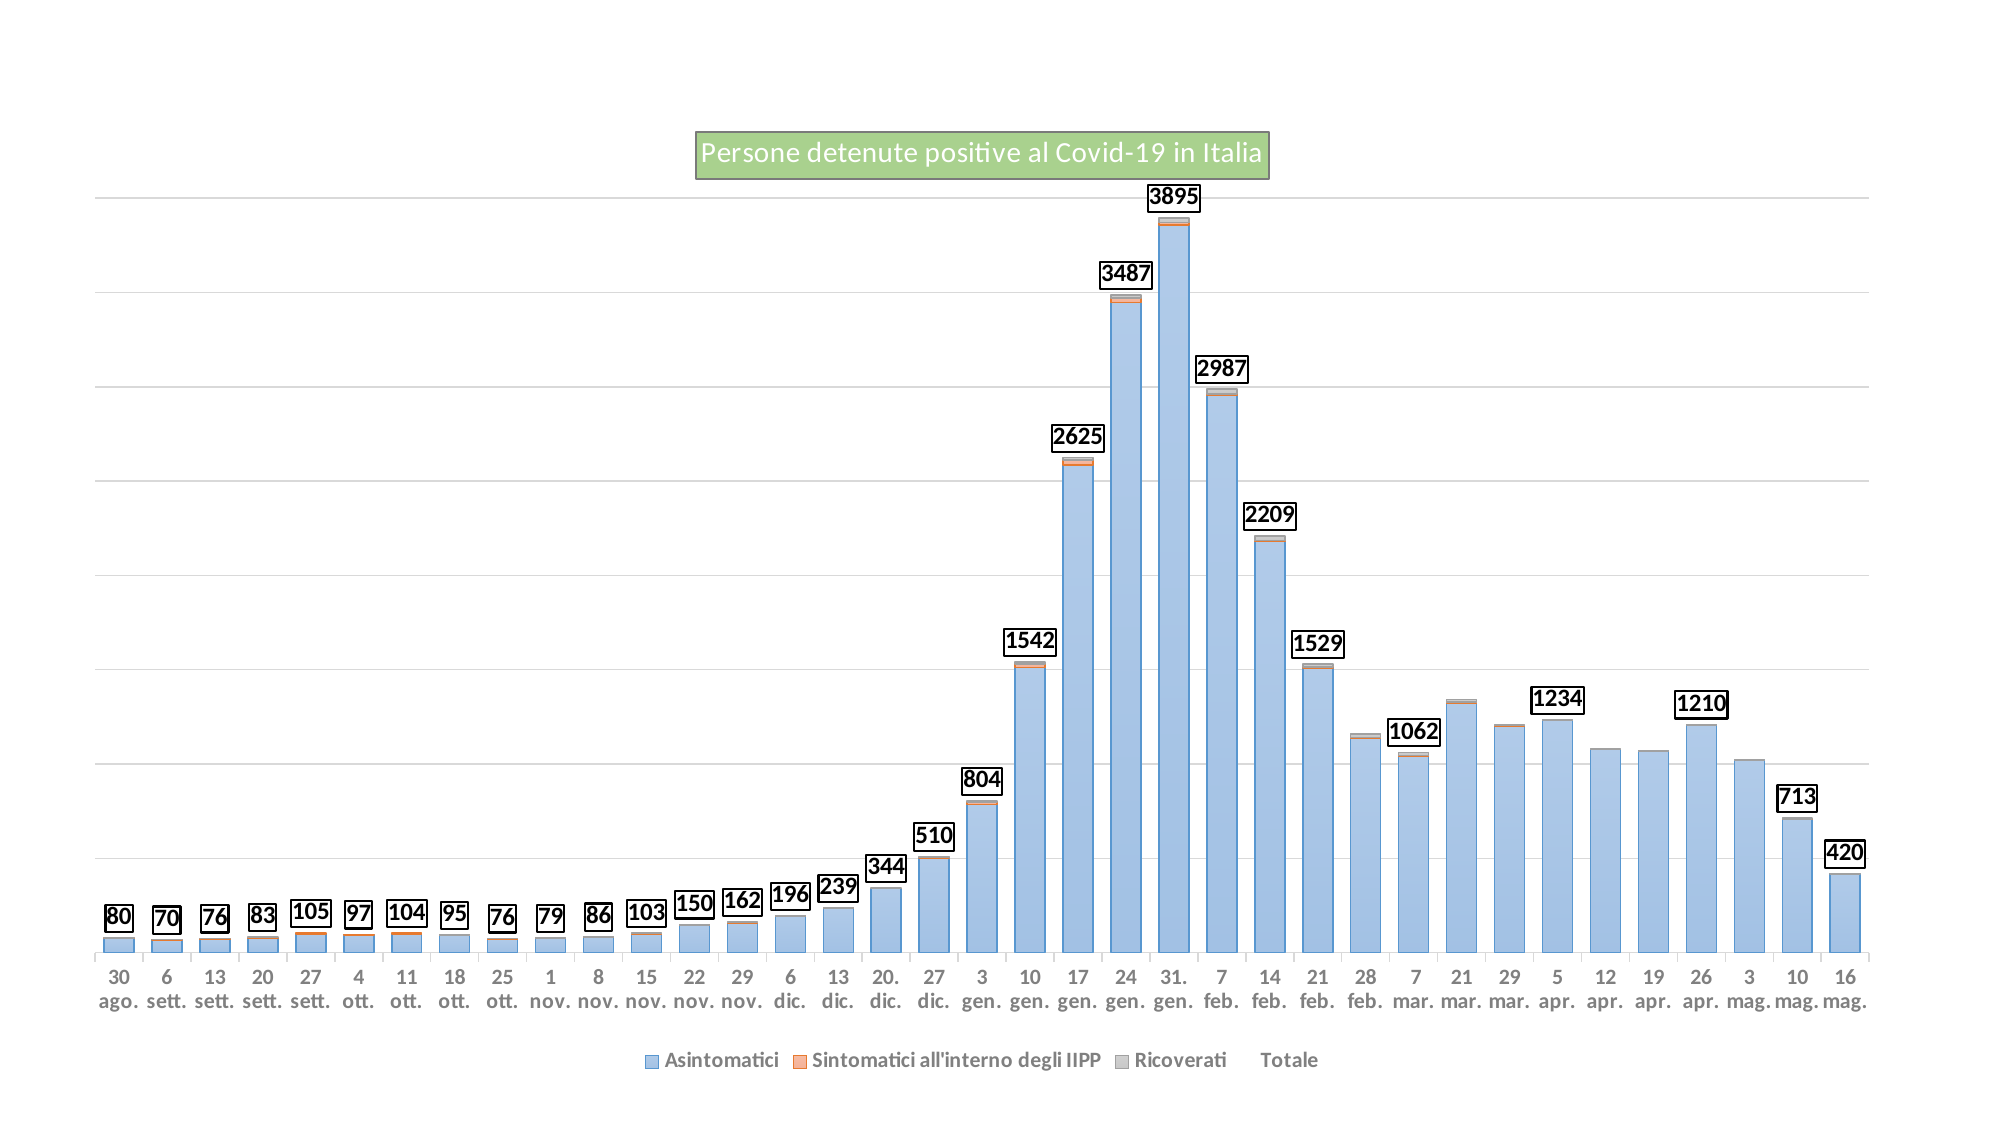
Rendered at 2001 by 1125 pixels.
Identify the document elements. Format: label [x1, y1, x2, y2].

chart [58, 104, 1907, 1081]
